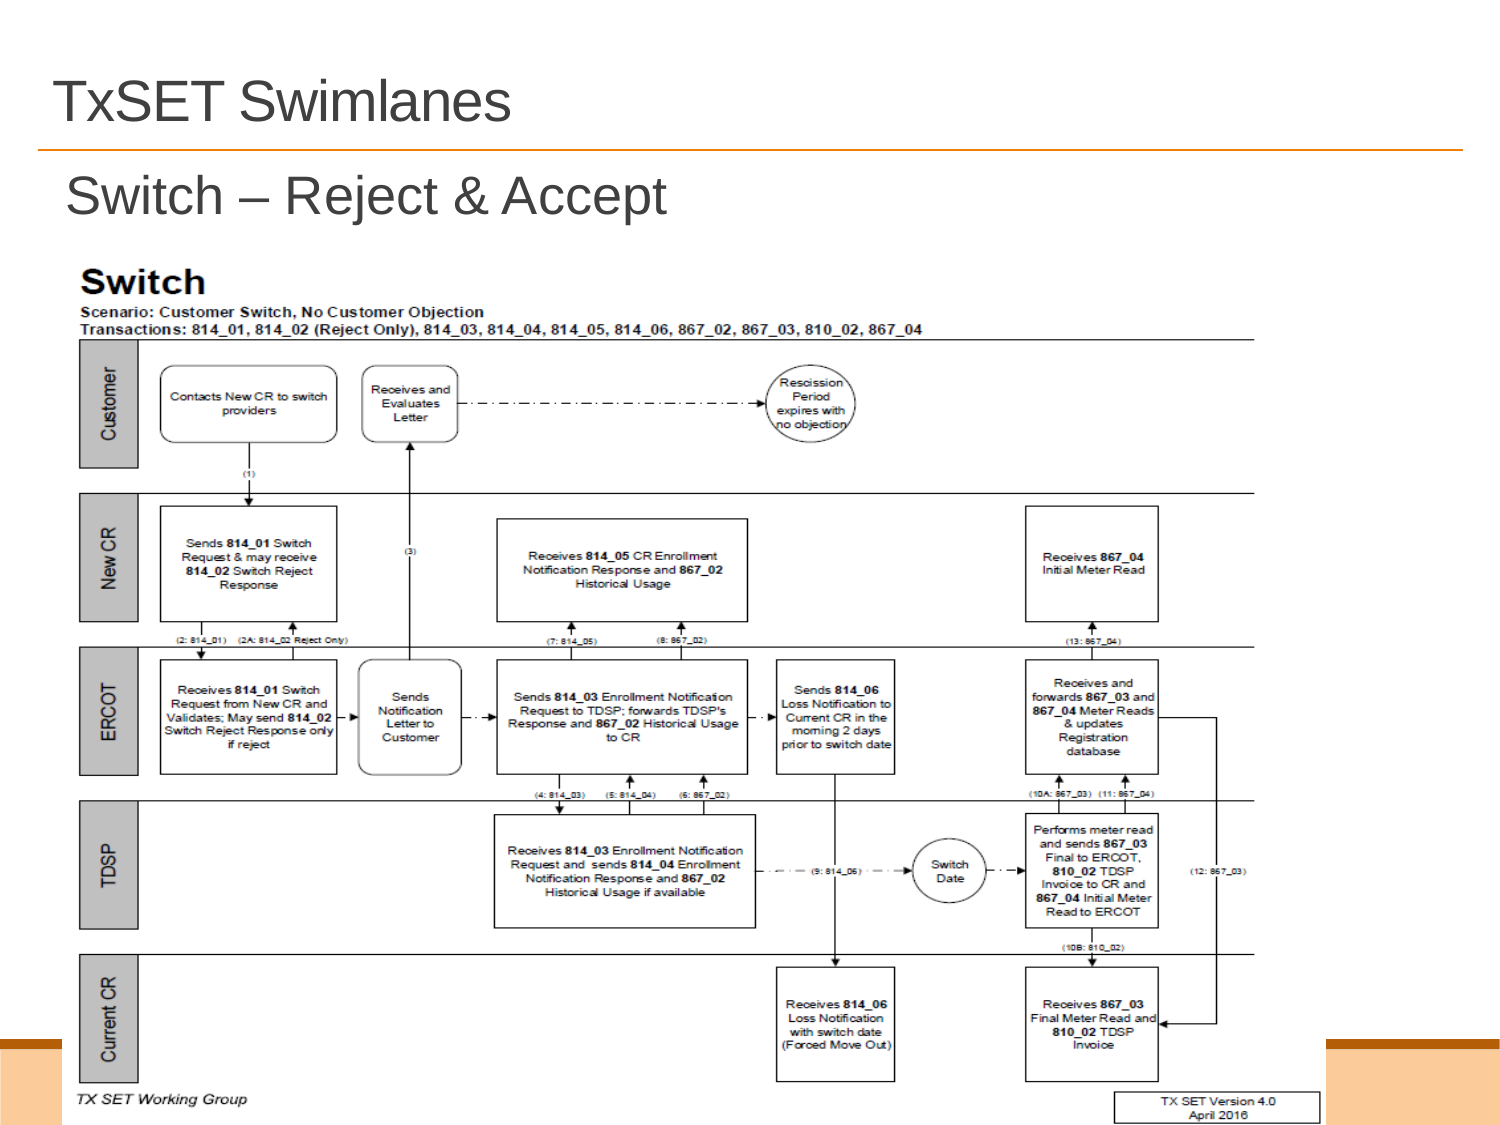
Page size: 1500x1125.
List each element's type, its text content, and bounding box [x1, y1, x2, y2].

picture [61, 262, 1326, 1125]
list Switch – Reject & Accept [49, 160, 1451, 242]
title TxSET Swimlanes [37, 37, 1275, 141]
